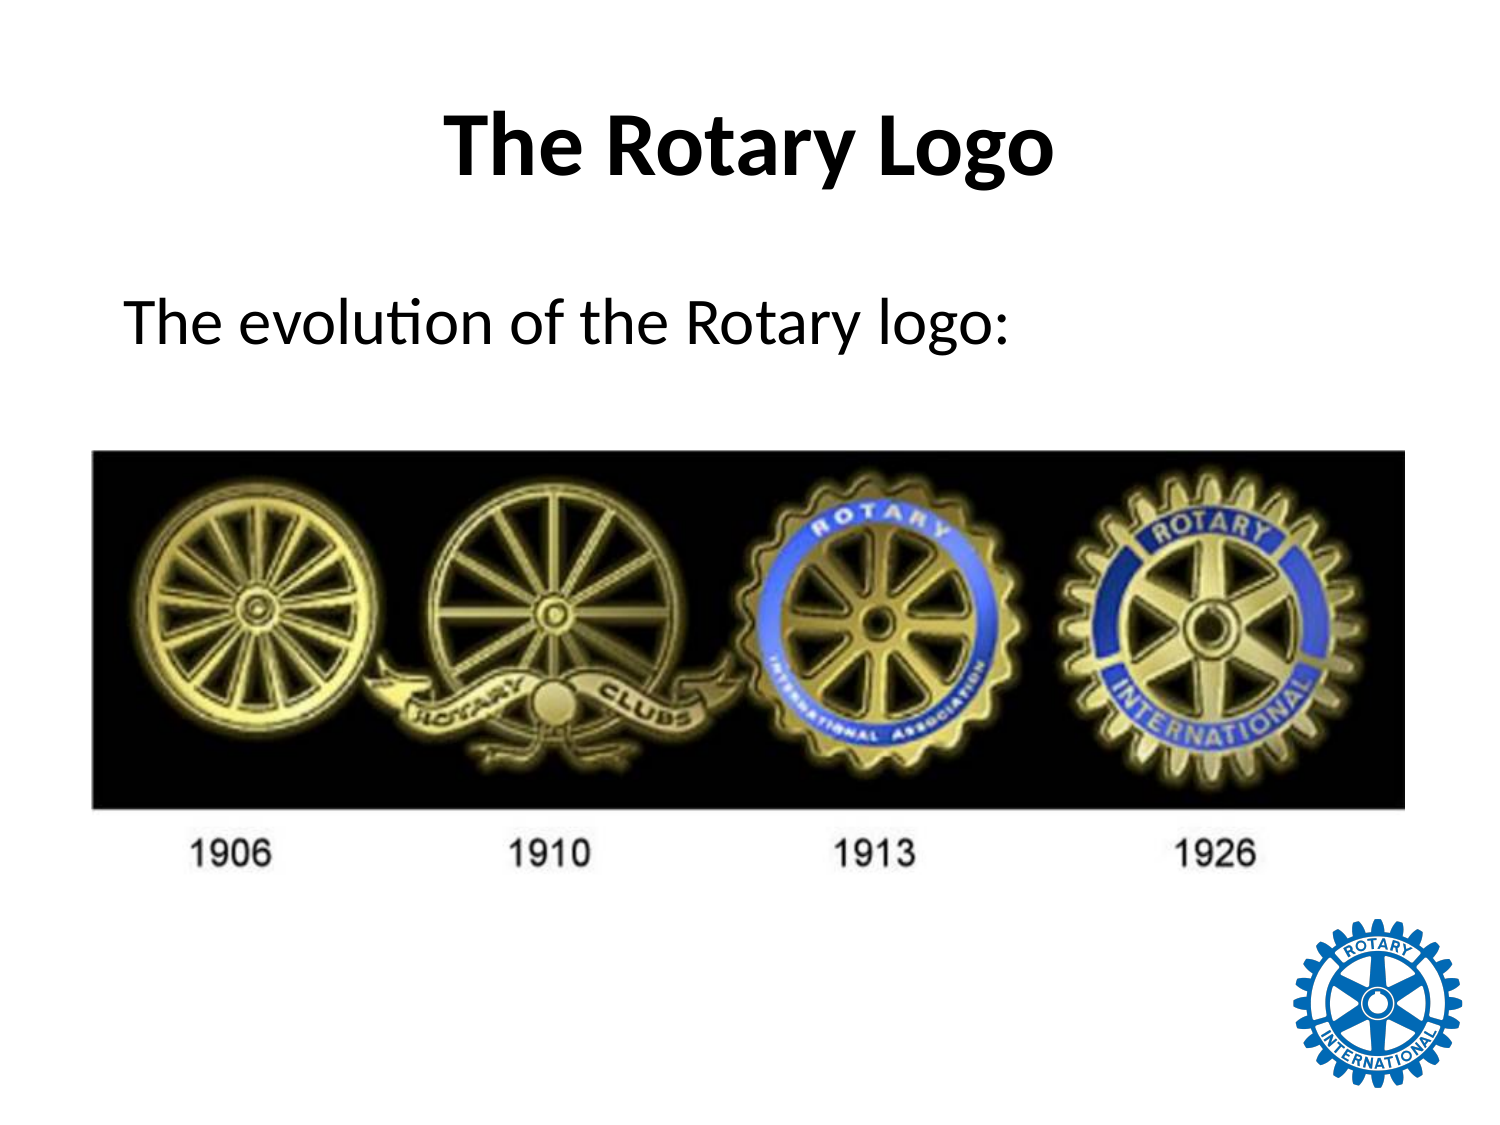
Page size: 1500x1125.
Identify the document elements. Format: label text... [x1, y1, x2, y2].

picture [91, 449, 1405, 880]
list The evolution of the Rotary logo: [75, 262, 1425, 1005]
picture [1290, 915, 1466, 1091]
title The Rotary Logo [75, 45, 1425, 233]
